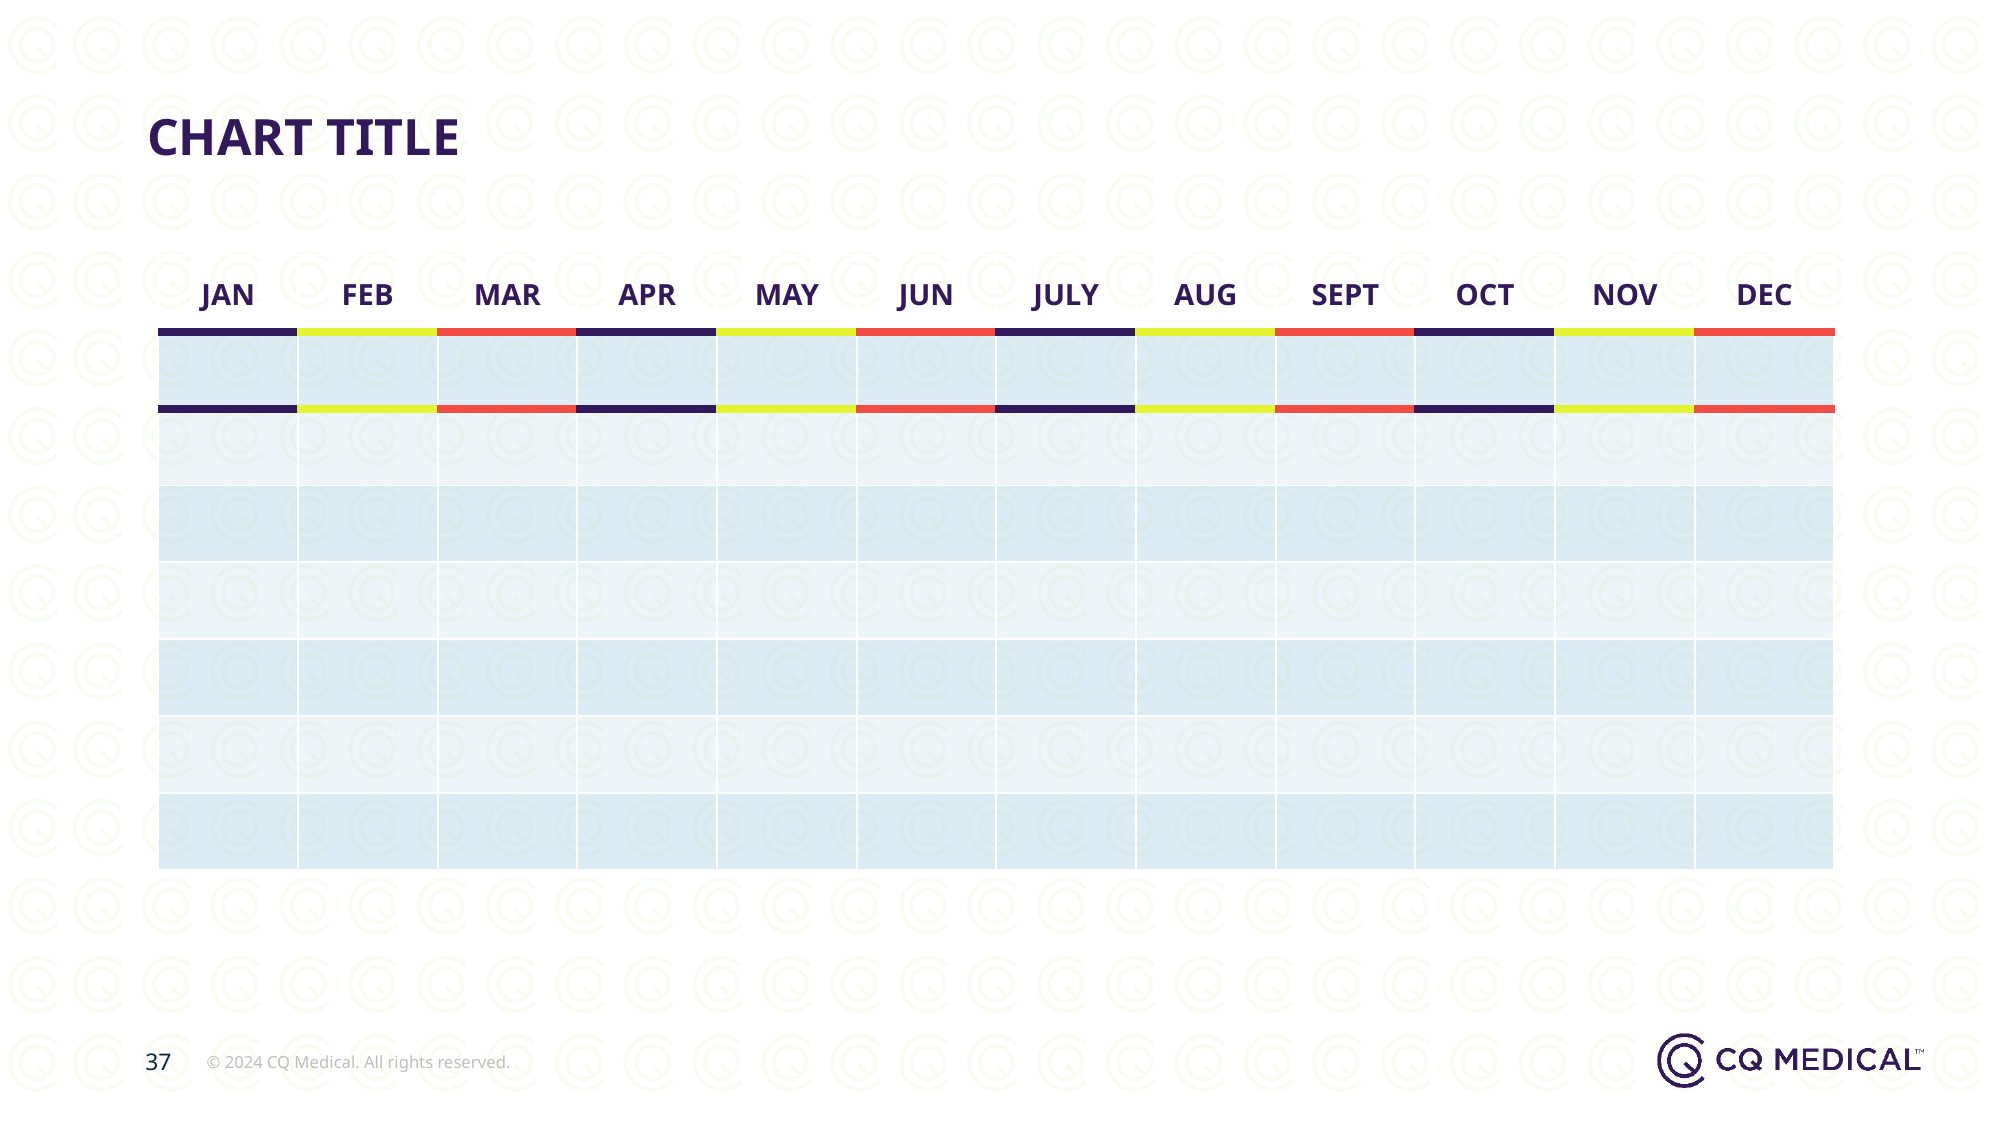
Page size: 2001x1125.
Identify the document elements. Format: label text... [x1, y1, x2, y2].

table_header NOV [1556, 256, 1694, 328]
table_cell [1416, 794, 1554, 869]
table_cell [1696, 486, 1833, 561]
slide_number 37 [130, 1039, 232, 1100]
table_cell [1277, 794, 1414, 869]
table_cell [439, 717, 576, 792]
table_cell [718, 413, 856, 485]
table_cell [1277, 336, 1414, 405]
table_cell [1137, 413, 1275, 485]
table_cell [299, 336, 437, 405]
table_cell [1556, 563, 1694, 638]
table_header SEPT [1277, 256, 1414, 328]
table_cell [858, 486, 995, 561]
table_cell [299, 413, 437, 485]
table_cell [1696, 563, 1833, 638]
table_cell [1556, 794, 1694, 869]
table_cell [1416, 640, 1554, 715]
table_cell [858, 640, 995, 715]
table_cell [1696, 640, 1833, 715]
table_cell [1416, 717, 1554, 792]
table_cell [439, 336, 576, 405]
table_cell [1416, 563, 1554, 638]
table_cell [578, 336, 716, 405]
table_cell [1137, 486, 1275, 561]
table_cell [578, 413, 716, 485]
table_header APR [578, 256, 716, 328]
table_cell [439, 640, 576, 715]
picture [1655, 1031, 1926, 1092]
table_cell [299, 794, 437, 869]
table_cell [1696, 717, 1833, 792]
table_cell [159, 717, 297, 792]
table_cell [439, 486, 576, 561]
table_header FEB [299, 256, 437, 328]
table_header MAY [718, 256, 856, 328]
table_header JULY [997, 256, 1135, 328]
table_cell [997, 336, 1135, 405]
table_cell [299, 717, 437, 792]
table_cell [1556, 717, 1694, 792]
table_cell [858, 717, 995, 792]
table_cell [578, 717, 716, 792]
table_cell [1277, 640, 1414, 715]
table_cell [997, 486, 1135, 561]
table_cell [858, 794, 995, 869]
table_cell [718, 717, 856, 792]
table_cell [299, 640, 437, 715]
table_cell [858, 563, 995, 638]
table_cell [1556, 640, 1694, 715]
table_cell [1277, 717, 1414, 792]
table_cell [1556, 336, 1694, 405]
table_cell [299, 563, 437, 638]
table_cell [997, 640, 1135, 715]
table_cell [439, 794, 576, 869]
table_cell [718, 563, 856, 638]
table_cell [718, 336, 856, 405]
table_cell [578, 486, 716, 561]
table_header DEC [1696, 256, 1833, 328]
table_cell [997, 413, 1135, 485]
title CHART TITLE [131, 104, 1218, 209]
table_cell [1137, 794, 1275, 869]
table_cell [1277, 413, 1414, 485]
table_cell [1137, 563, 1275, 638]
table_cell [159, 336, 297, 405]
table_cell [159, 640, 297, 715]
table_cell [159, 794, 297, 869]
table_cell [1137, 336, 1275, 405]
table_cell [439, 563, 576, 638]
table_cell [1696, 413, 1833, 485]
table_cell [1416, 486, 1554, 561]
table_cell [578, 794, 716, 869]
table_cell [858, 336, 995, 405]
table_cell [718, 640, 856, 715]
table_cell [1556, 413, 1694, 485]
table_cell [439, 413, 576, 485]
table_header MAR [439, 256, 576, 328]
table_header JUN [858, 256, 995, 328]
table_cell [1556, 486, 1694, 561]
table_cell [1416, 413, 1554, 485]
table_header JAN [159, 256, 297, 328]
table_cell [159, 486, 297, 561]
table_cell [1696, 336, 1833, 405]
table_cell [1696, 794, 1833, 869]
table_cell [997, 563, 1135, 638]
table_cell [997, 717, 1135, 792]
table_cell [578, 640, 716, 715]
table_cell [997, 794, 1135, 869]
table_cell [1137, 717, 1275, 792]
table_cell [299, 486, 437, 561]
table_cell [578, 563, 716, 638]
table_cell [1416, 336, 1554, 405]
table_cell [159, 413, 297, 485]
table_cell [718, 486, 856, 561]
table_header AUG [1137, 256, 1275, 328]
table_cell [858, 413, 995, 485]
table_cell [159, 563, 297, 638]
table_cell [1277, 486, 1414, 561]
table_cell [1137, 640, 1275, 715]
table_header OCT [1416, 256, 1554, 328]
table_cell [1277, 563, 1414, 638]
table_cell [718, 794, 856, 869]
